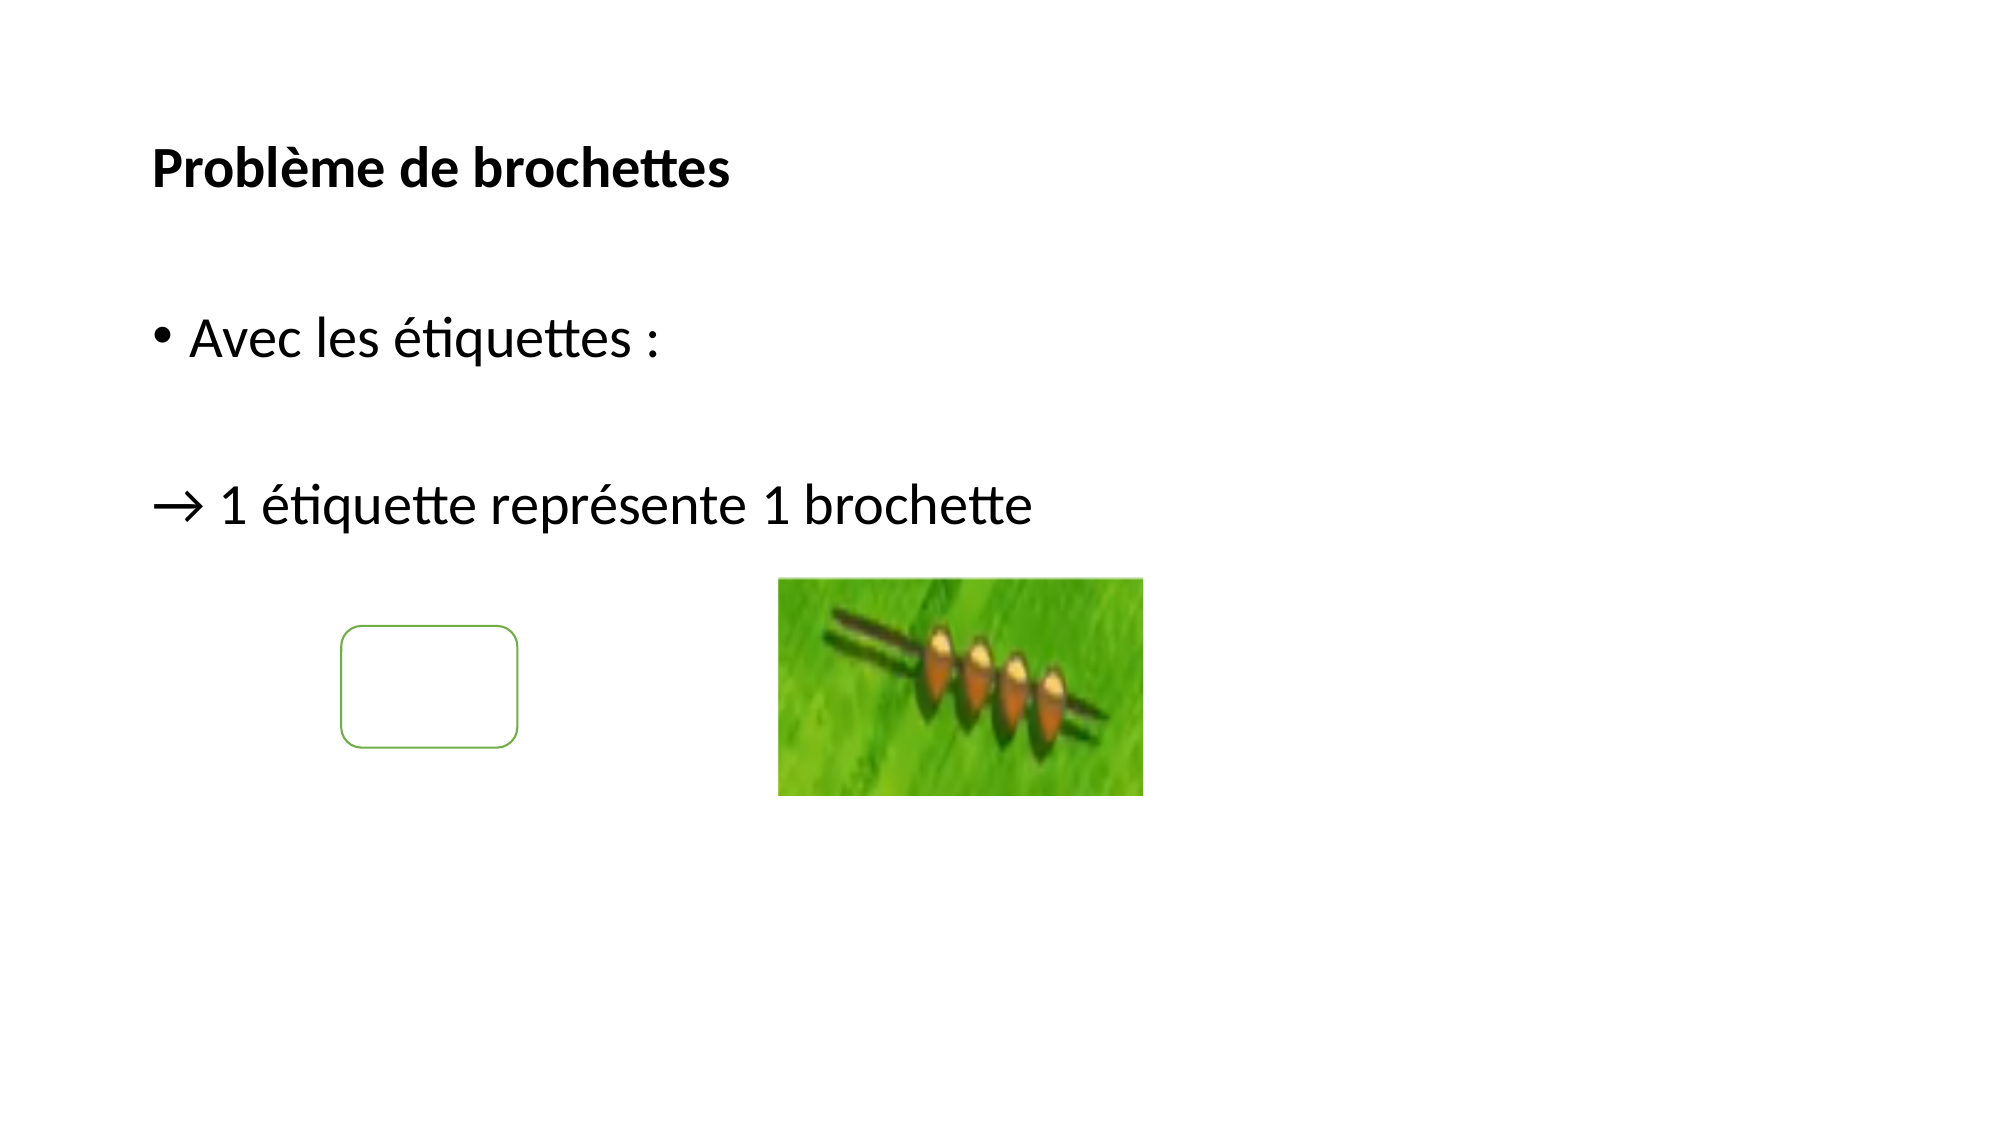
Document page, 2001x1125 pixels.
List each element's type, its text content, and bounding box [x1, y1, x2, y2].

list Avec les étiquettes : → 1 étiquette représente 1 brochette [137, 299, 1863, 1014]
text_box [340, 624, 519, 749]
title Problème de brochettes [137, 59, 1863, 278]
picture [779, 503, 1143, 870]
